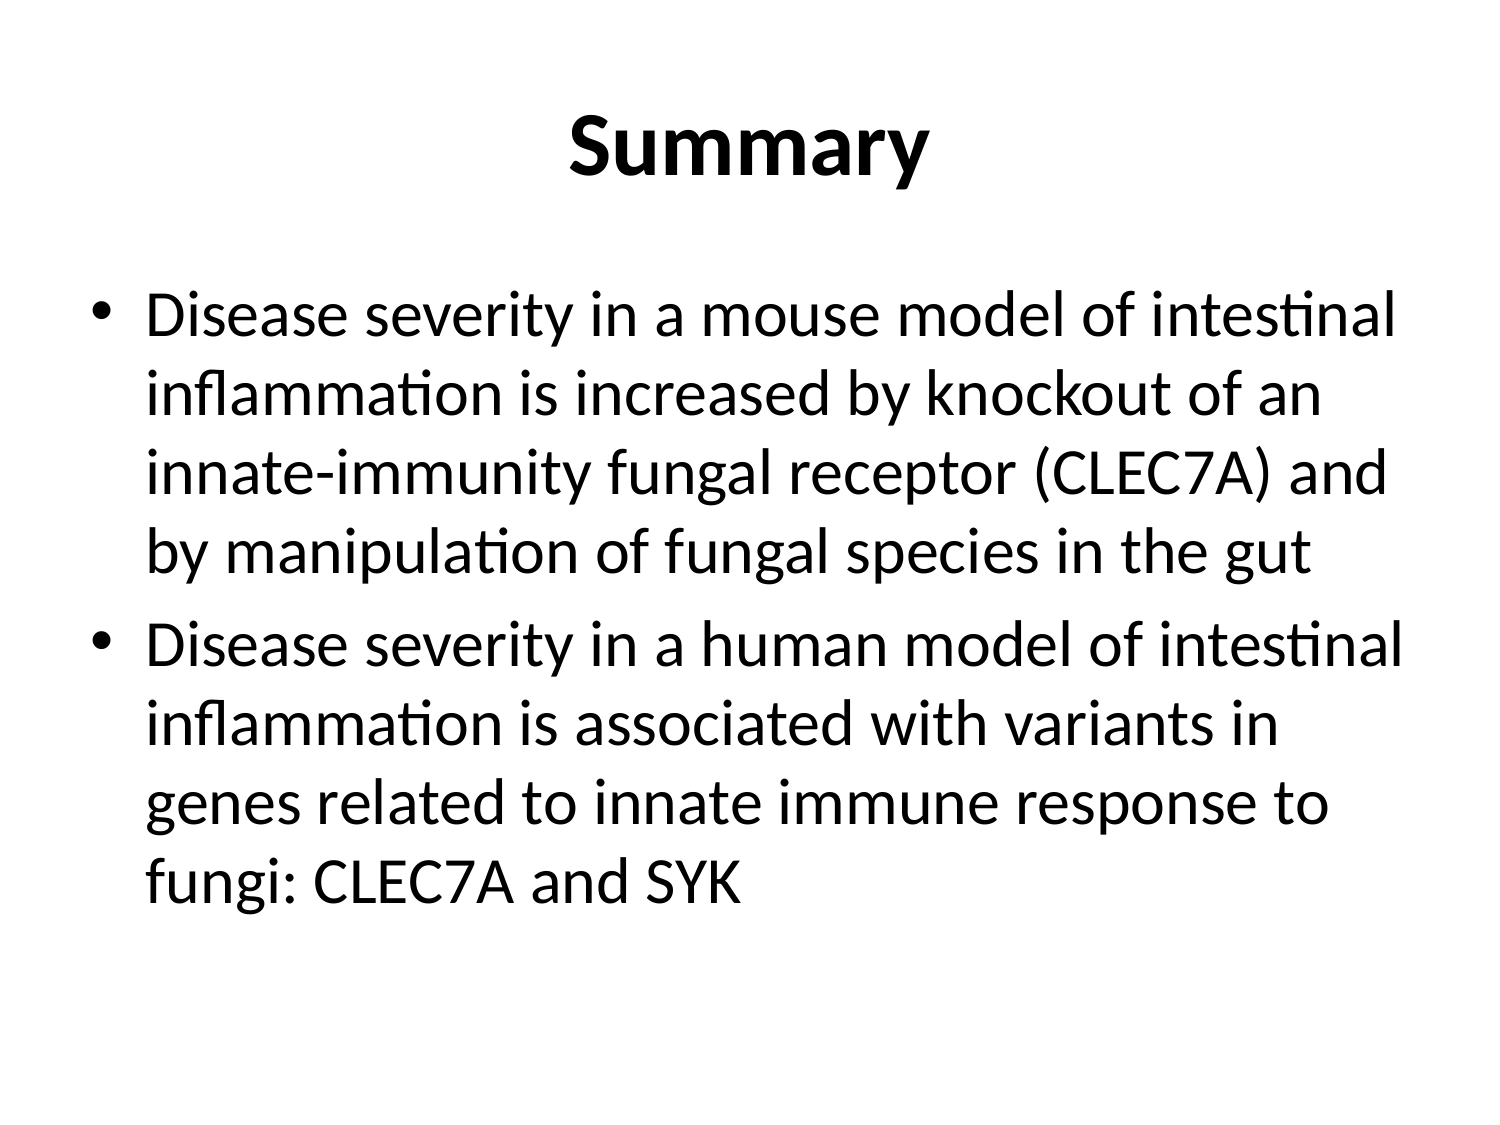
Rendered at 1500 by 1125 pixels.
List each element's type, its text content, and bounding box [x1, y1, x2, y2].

title Summary [75, 45, 1425, 233]
list Disease severity in a mouse model of intestinal inflammation is increased by knockout of an innate-immunity fungal receptor (CLEC7A) and by manipulation of fungal species in the gut Disease severity in a human model of intestinal inflammation is associated with variants in genes related to innate immune response to fungi: CLEC7A and SYK [75, 262, 1425, 1005]
